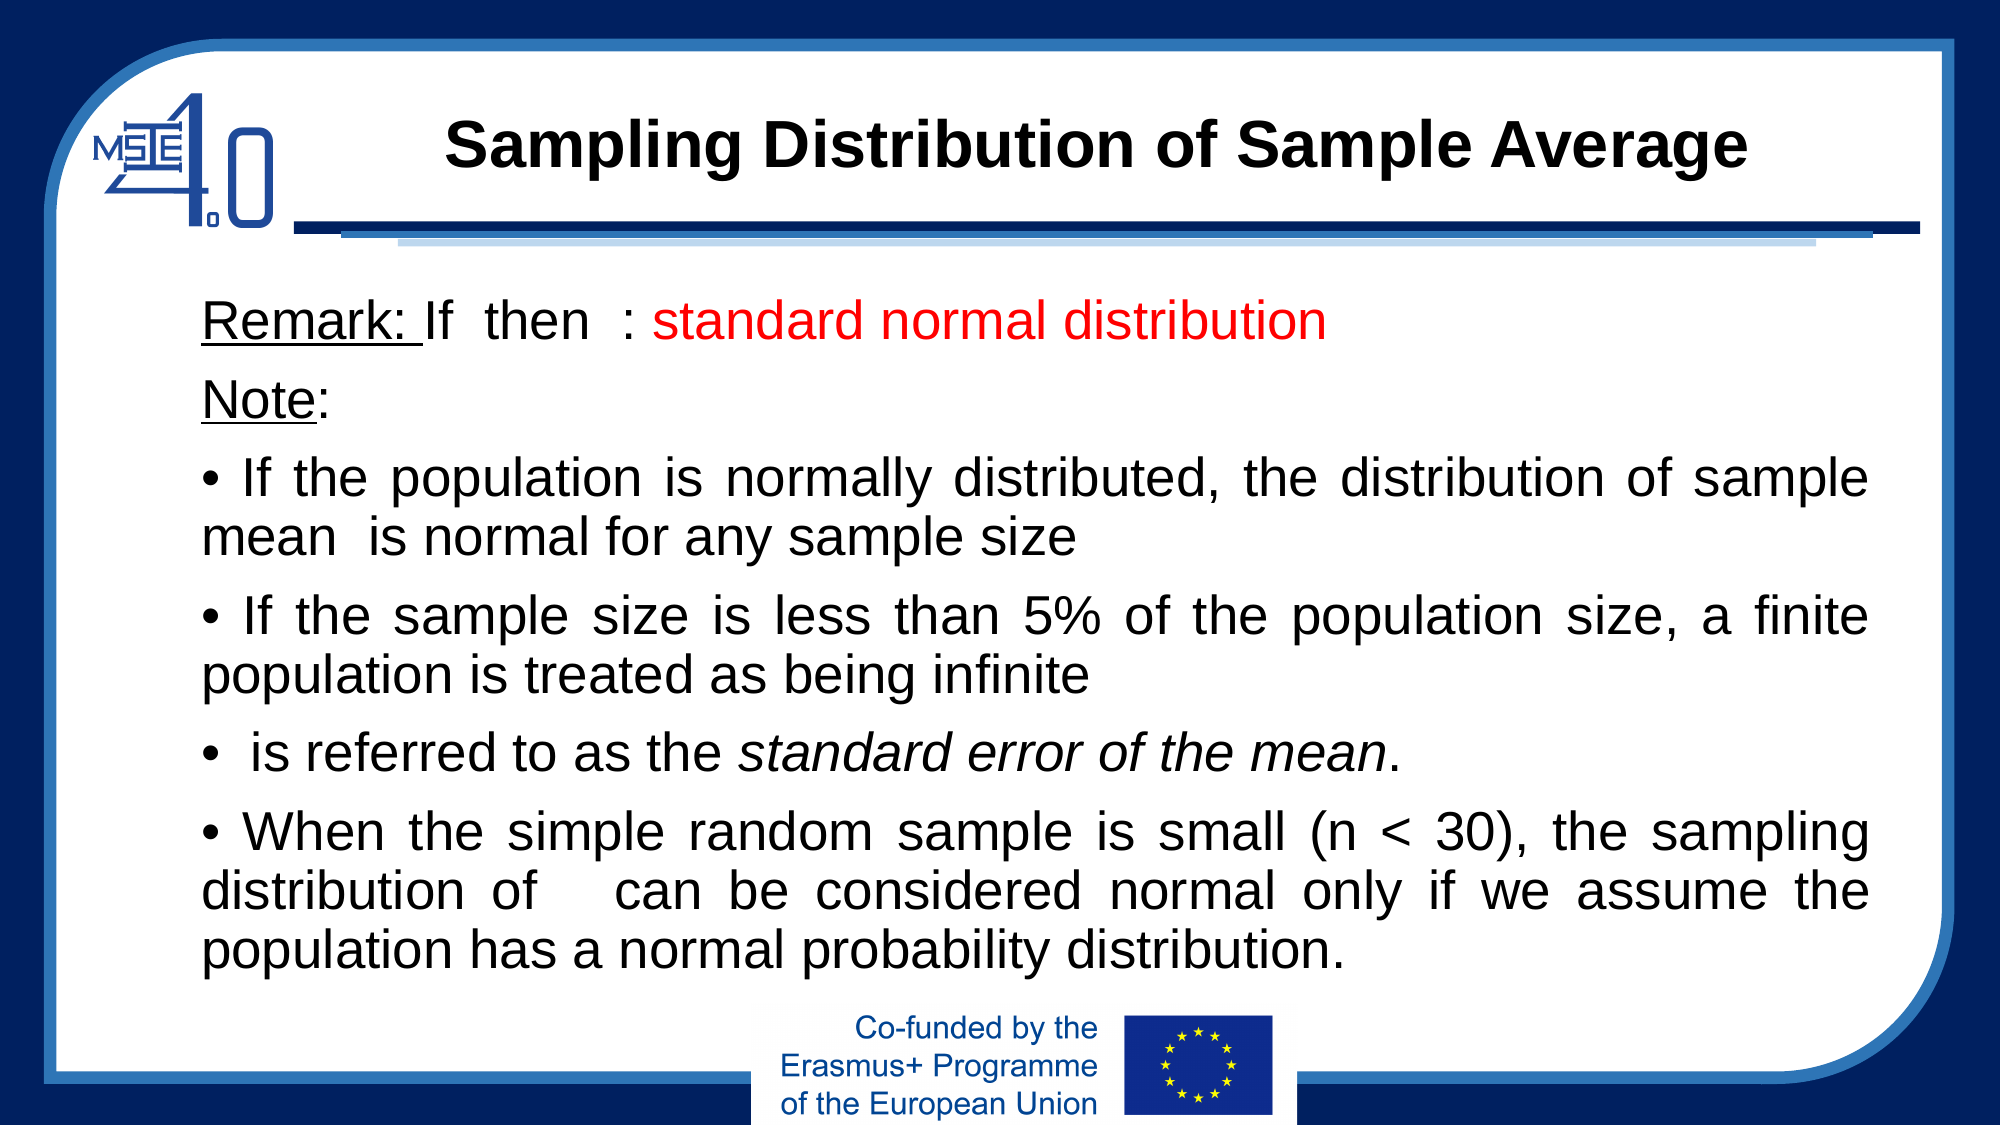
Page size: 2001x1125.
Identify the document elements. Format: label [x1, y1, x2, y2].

picture [751, 1003, 1298, 1125]
